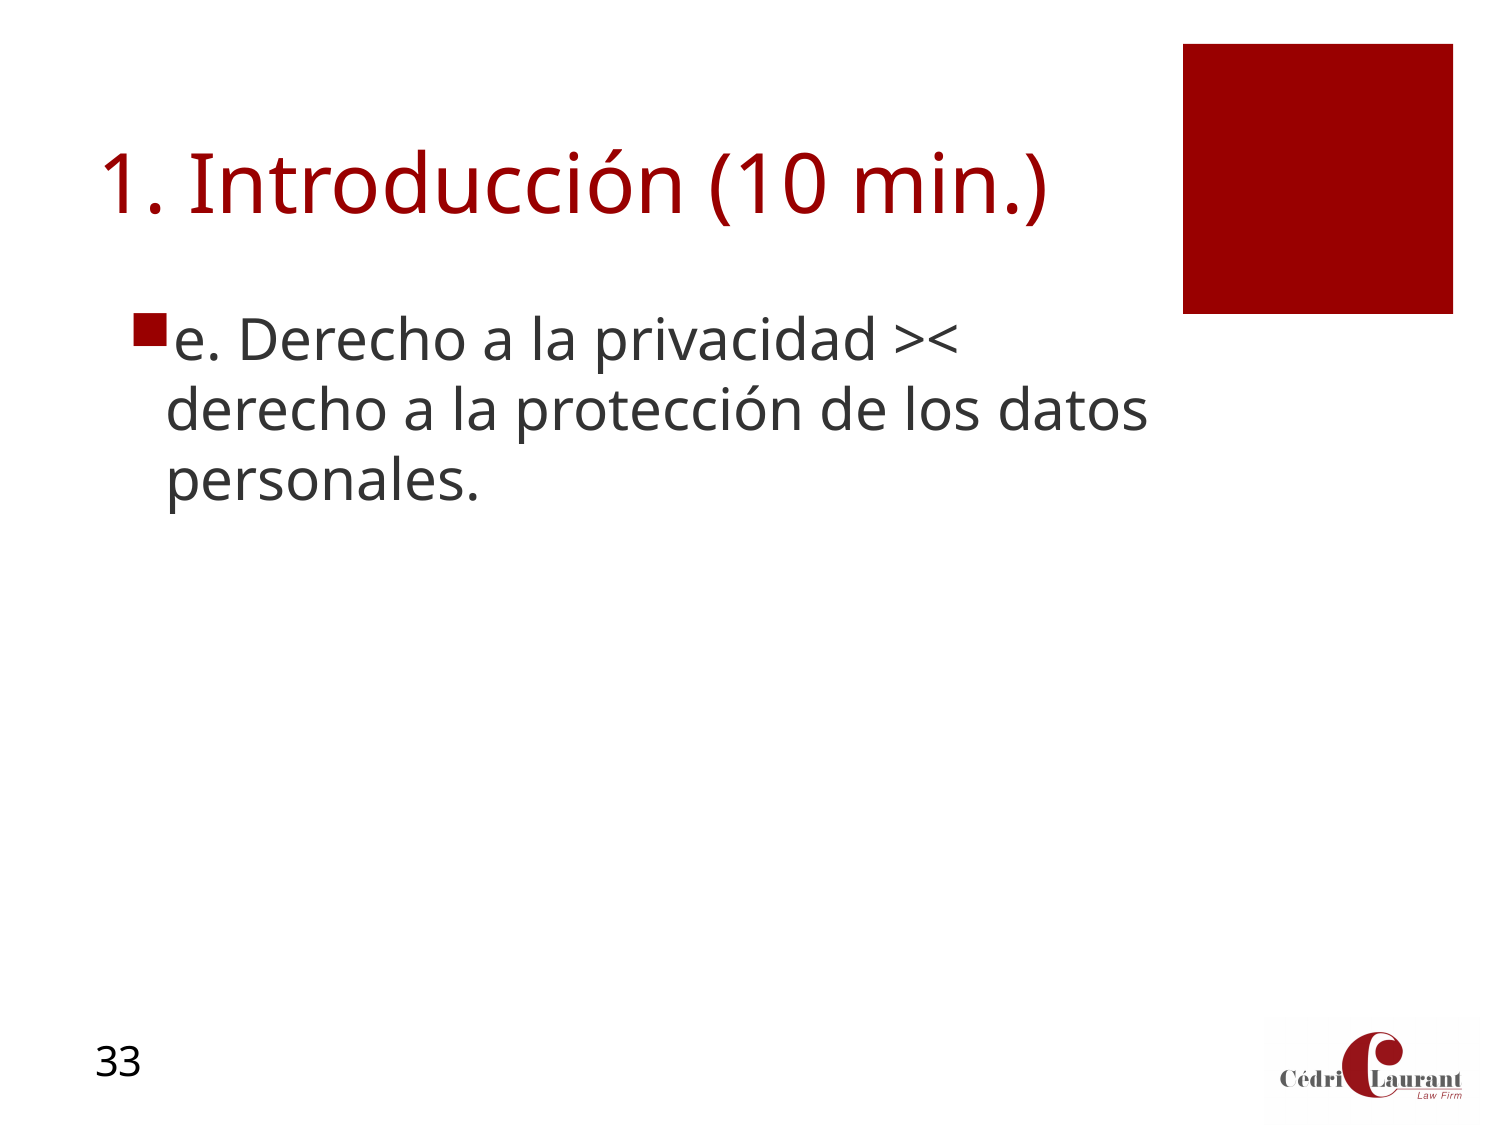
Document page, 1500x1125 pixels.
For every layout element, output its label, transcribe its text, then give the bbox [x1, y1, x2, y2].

slide_number 33 [75, 1033, 159, 1094]
list e. Derecho a la privacidad >< derecho a la protección de los datos personales. [112, 295, 1181, 975]
title 1. Introducción (10 min.) [82, 99, 1150, 238]
picture [1264, 1017, 1480, 1125]
